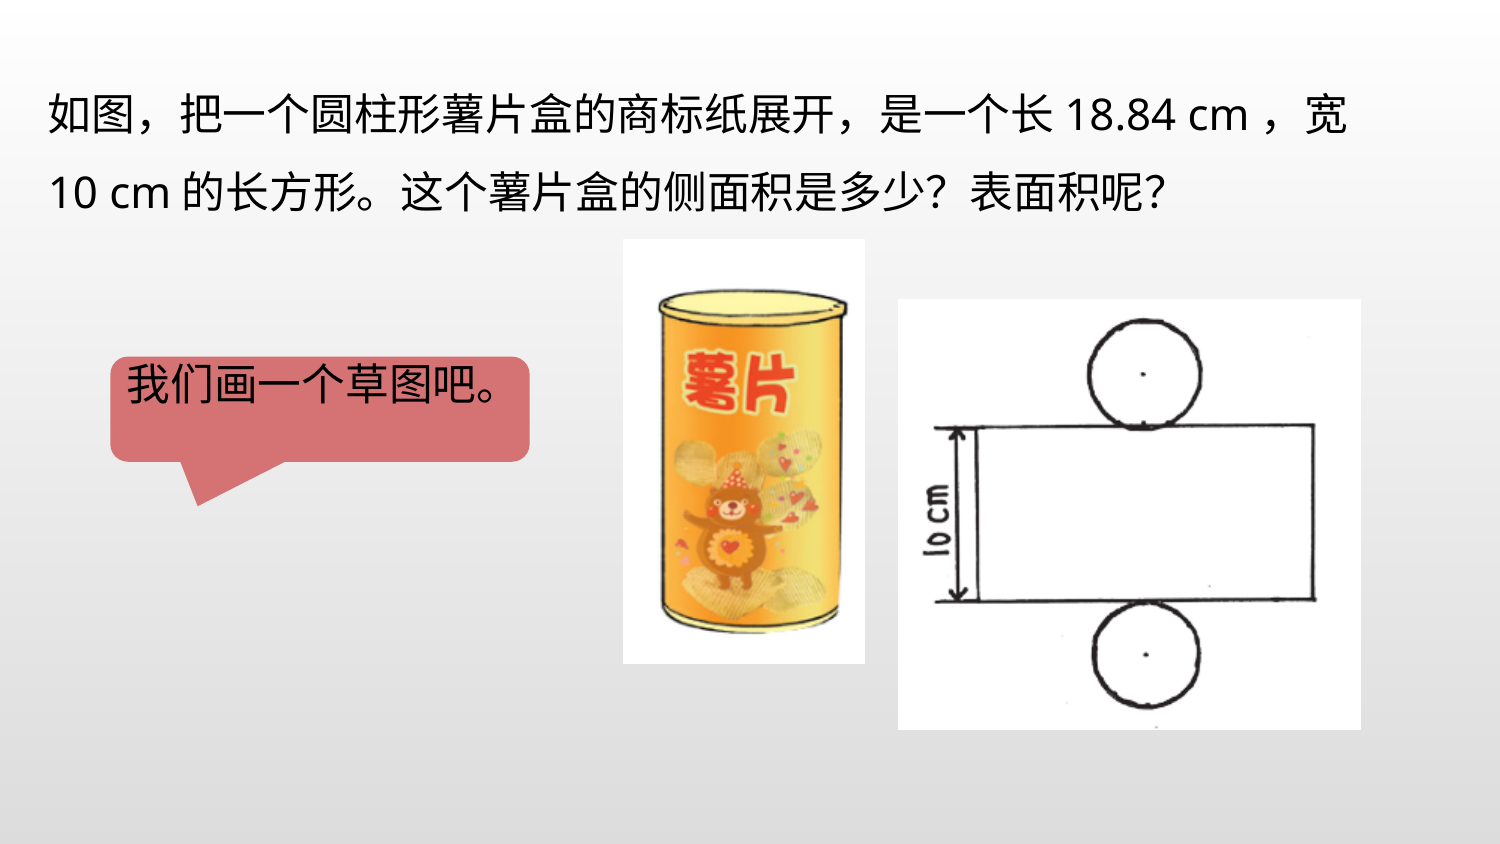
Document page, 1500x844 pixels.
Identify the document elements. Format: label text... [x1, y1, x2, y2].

picture [898, 299, 1361, 730]
picture [623, 239, 865, 664]
text_box 如图，把一个圆柱形薯片盒的商标纸展开，是一个长18.84 cm，宽10 cm的长方形。这个薯片盒的侧面积是多少？表面积呢？ [36, 54, 1361, 224]
text_box 我们画一个草图吧。 [109, 355, 531, 508]
